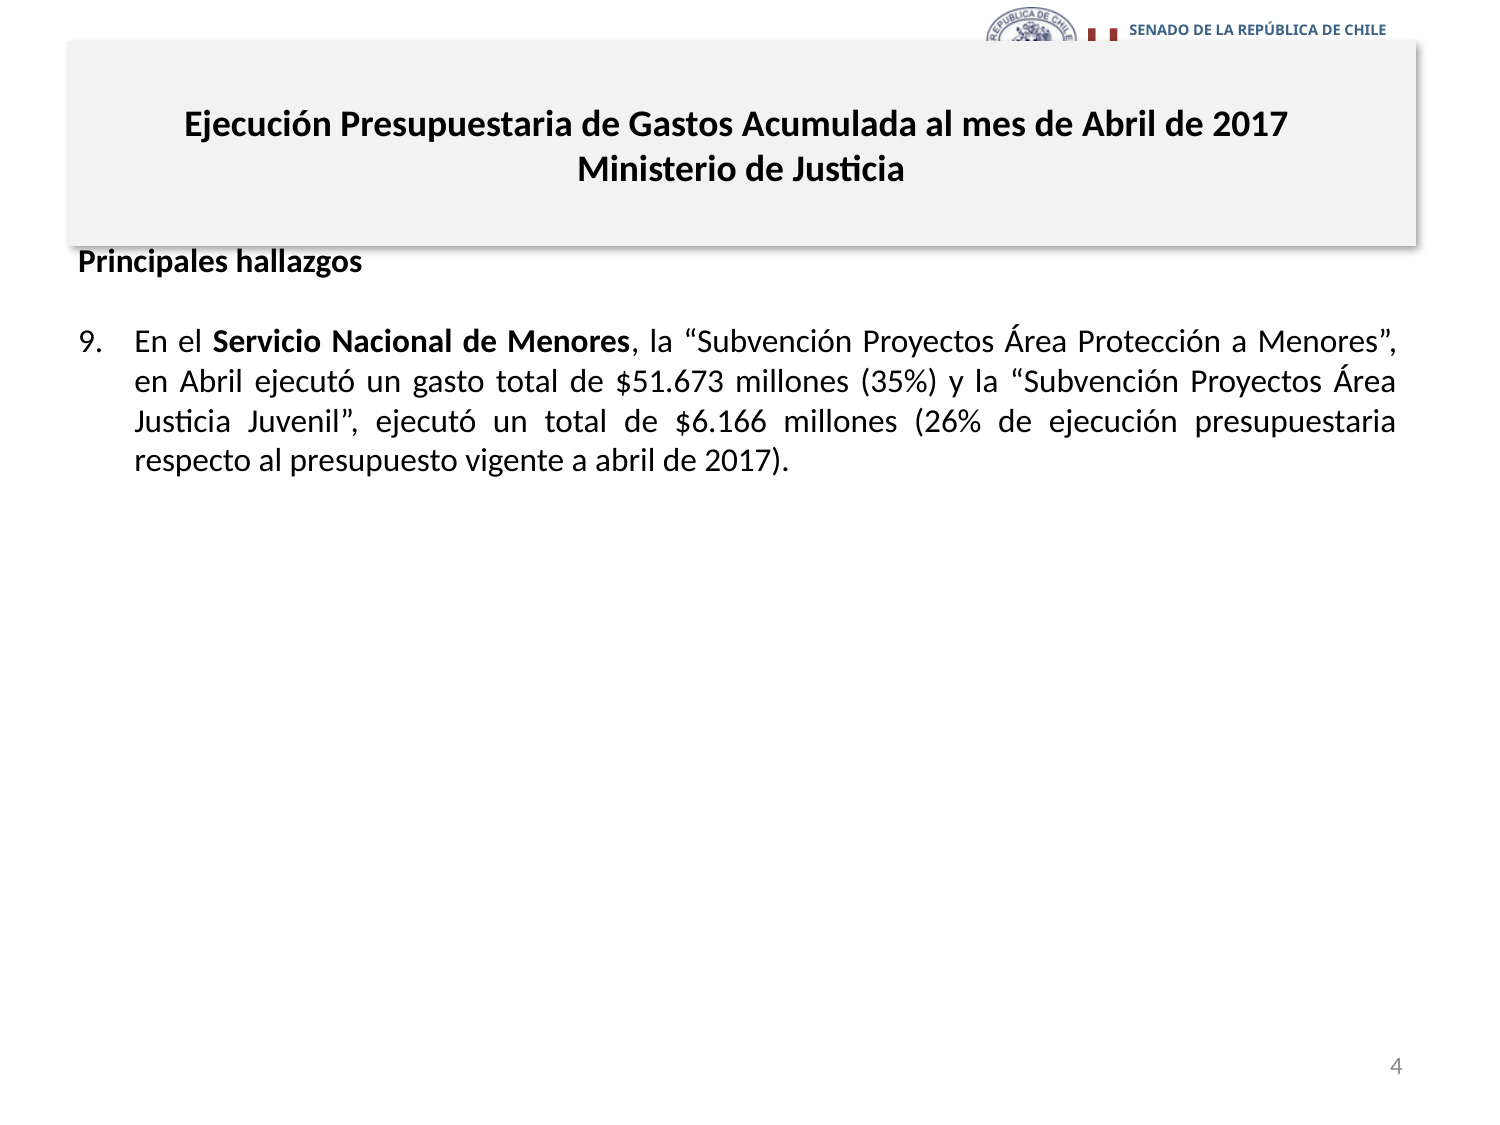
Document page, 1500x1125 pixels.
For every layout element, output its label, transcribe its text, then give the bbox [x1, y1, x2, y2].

picture [986, 7, 1079, 41]
text_box Principales hallazgos En el Servicio Nacional de Menores, la “Subvención Proyectos Área Protección a Menores”, en Abril ejecutó un gasto total de $51.673 millones (35%) y la “Subvención Proyectos Área Justicia Juvenil”, ejecutó un total de $6.166 millones (26% de ejecución presupuestaria respecto al presupuesto vigente a abril de 2017). [63, 231, 1414, 1035]
slide_number 4 [1067, 1035, 1418, 1095]
title Ejecución Presupuestaria de Gastos Acumulada al mes de Abril de 2017 Ministerio de Justicia [67, 41, 1415, 246]
